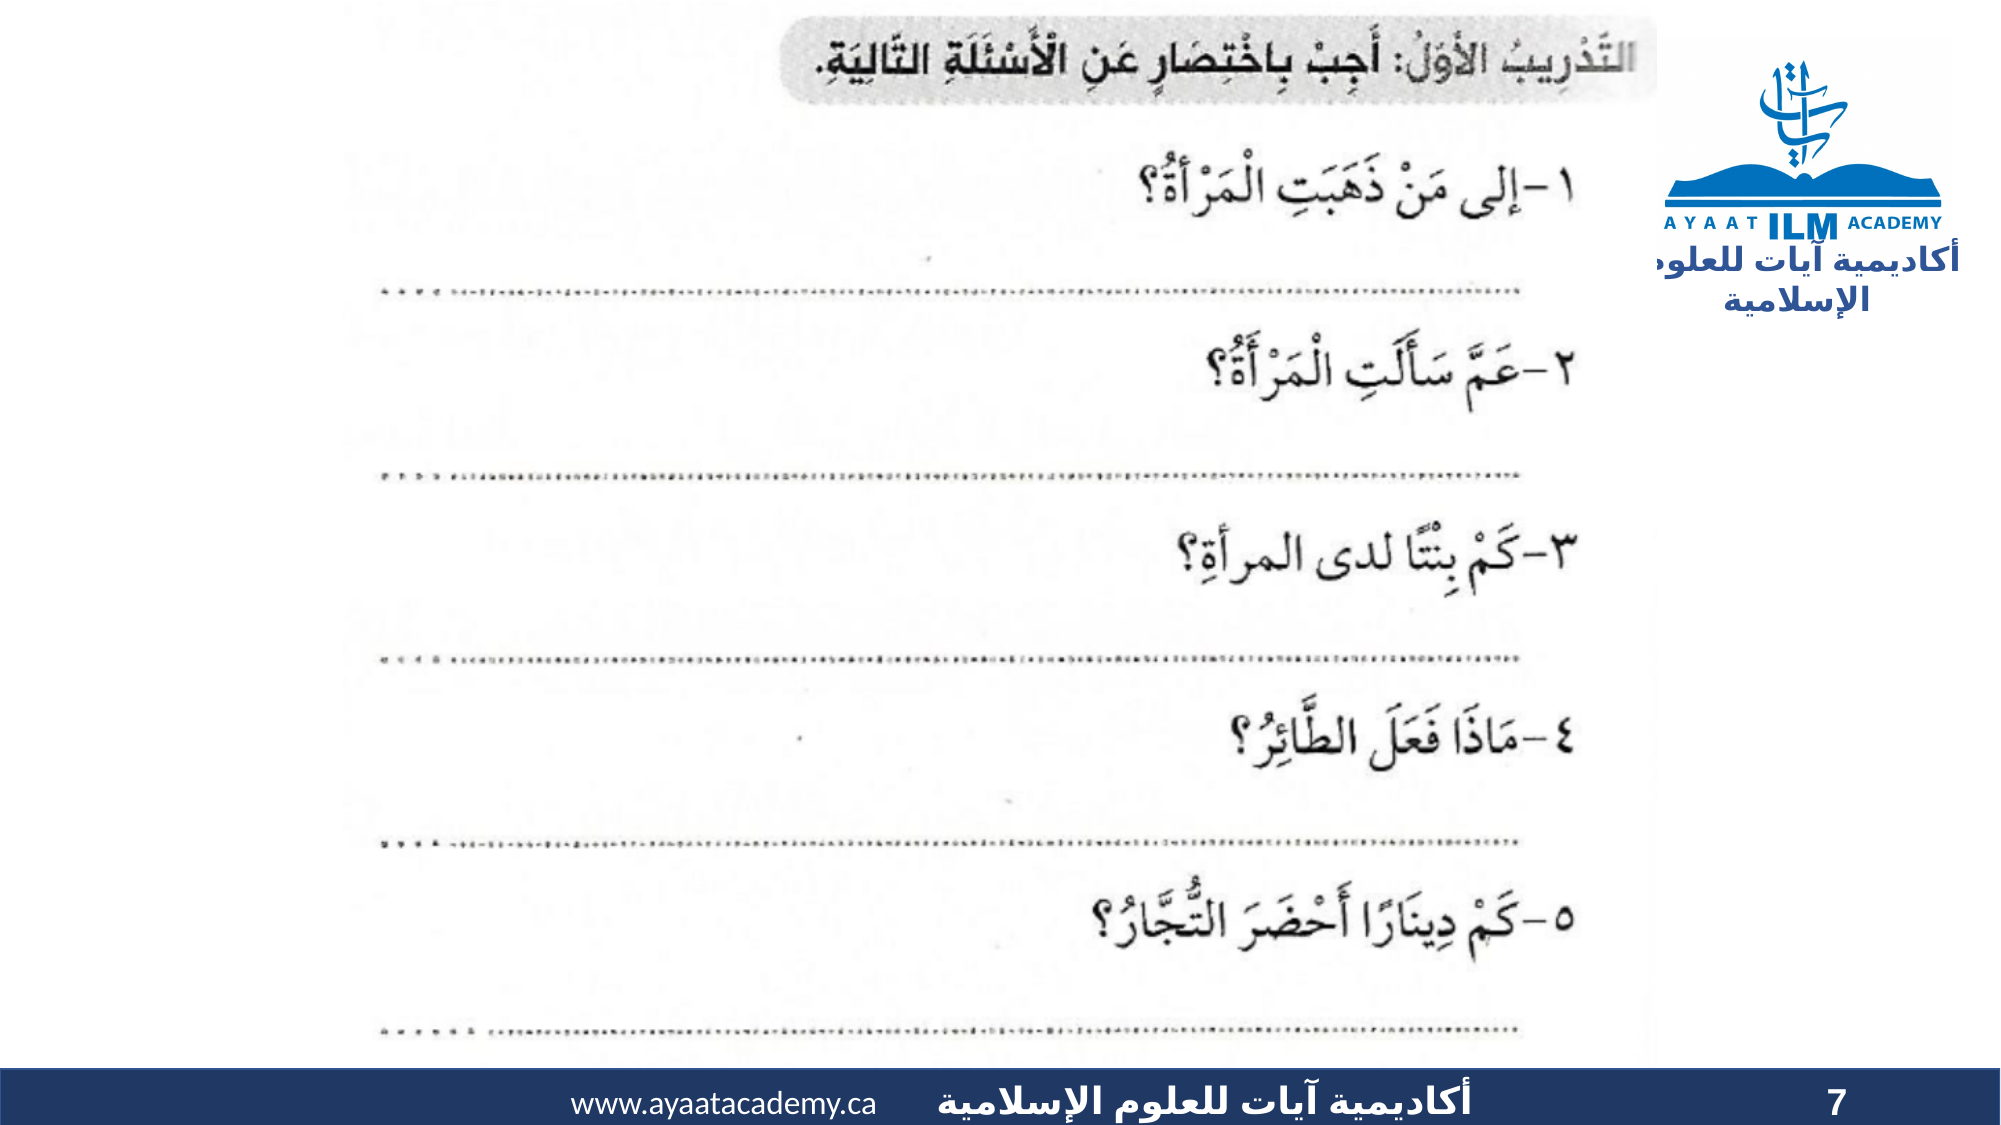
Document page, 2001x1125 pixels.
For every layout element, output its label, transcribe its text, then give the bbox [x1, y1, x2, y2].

picture [343, 1, 1952, 1068]
slide_number 7 [1412, 1070, 1863, 1125]
